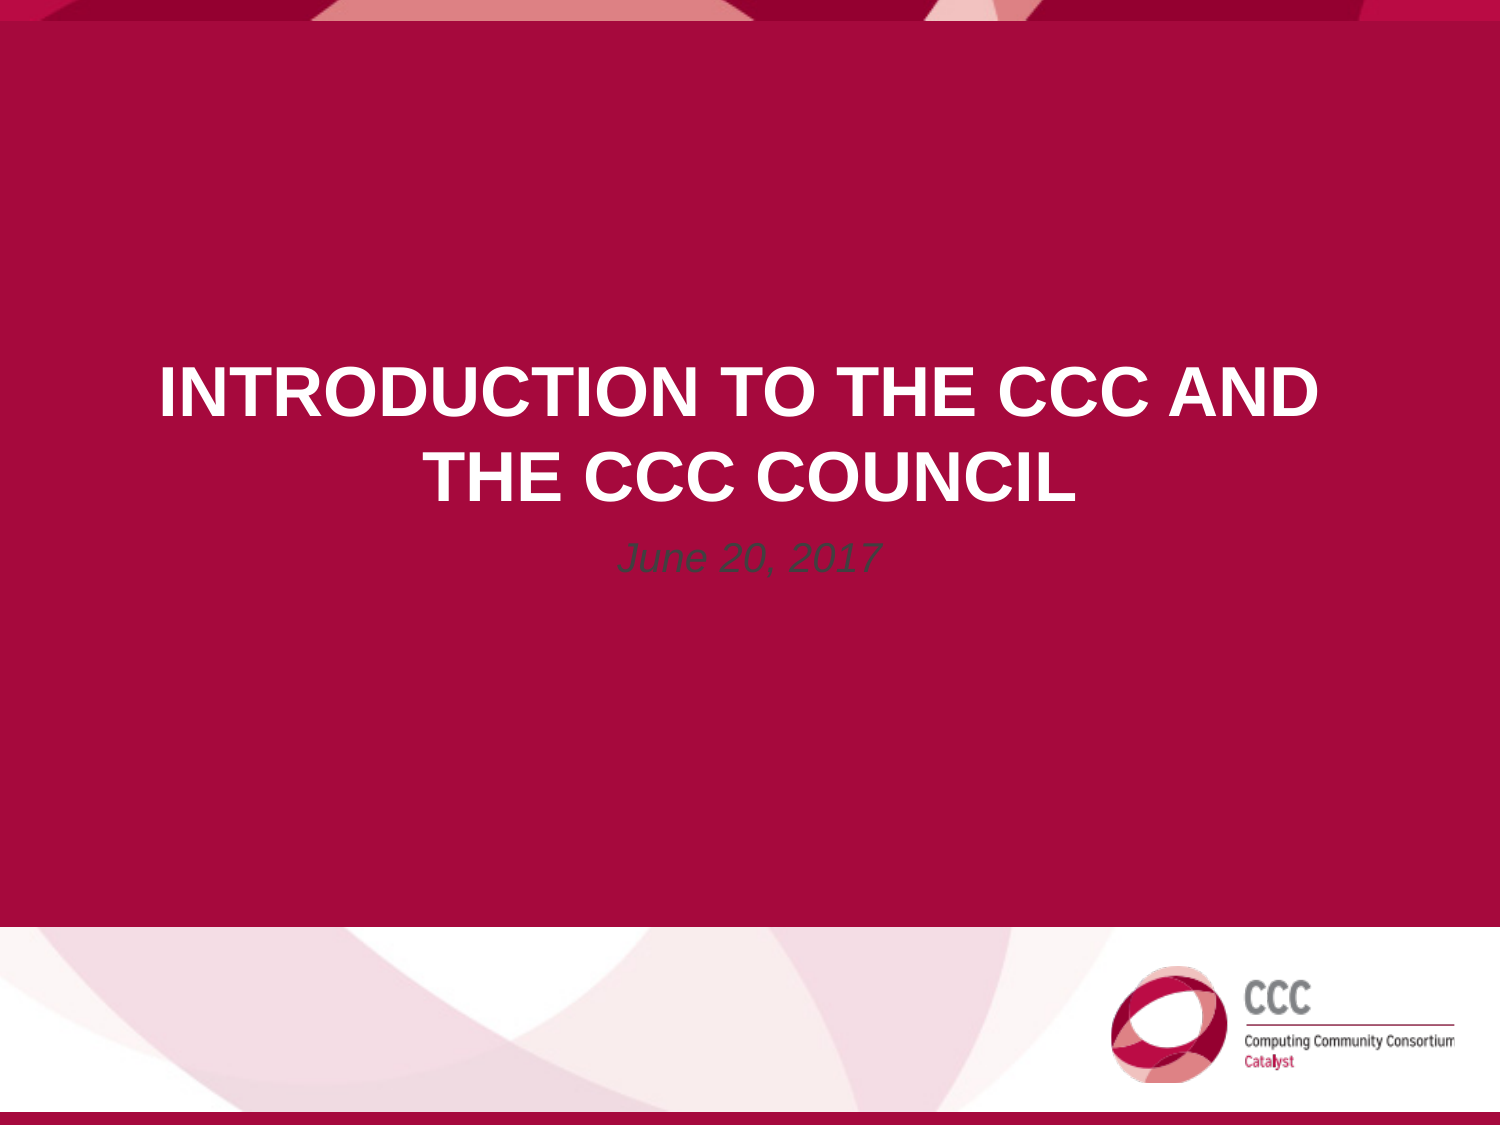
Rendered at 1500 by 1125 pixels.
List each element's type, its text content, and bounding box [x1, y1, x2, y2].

subtitle June 20, 2017 [225, 523, 1275, 811]
picture [0, 927, 1500, 1112]
title Introduction to the CCC and the CCC Council [0, 360, 1500, 501]
picture [0, 0, 1500, 21]
